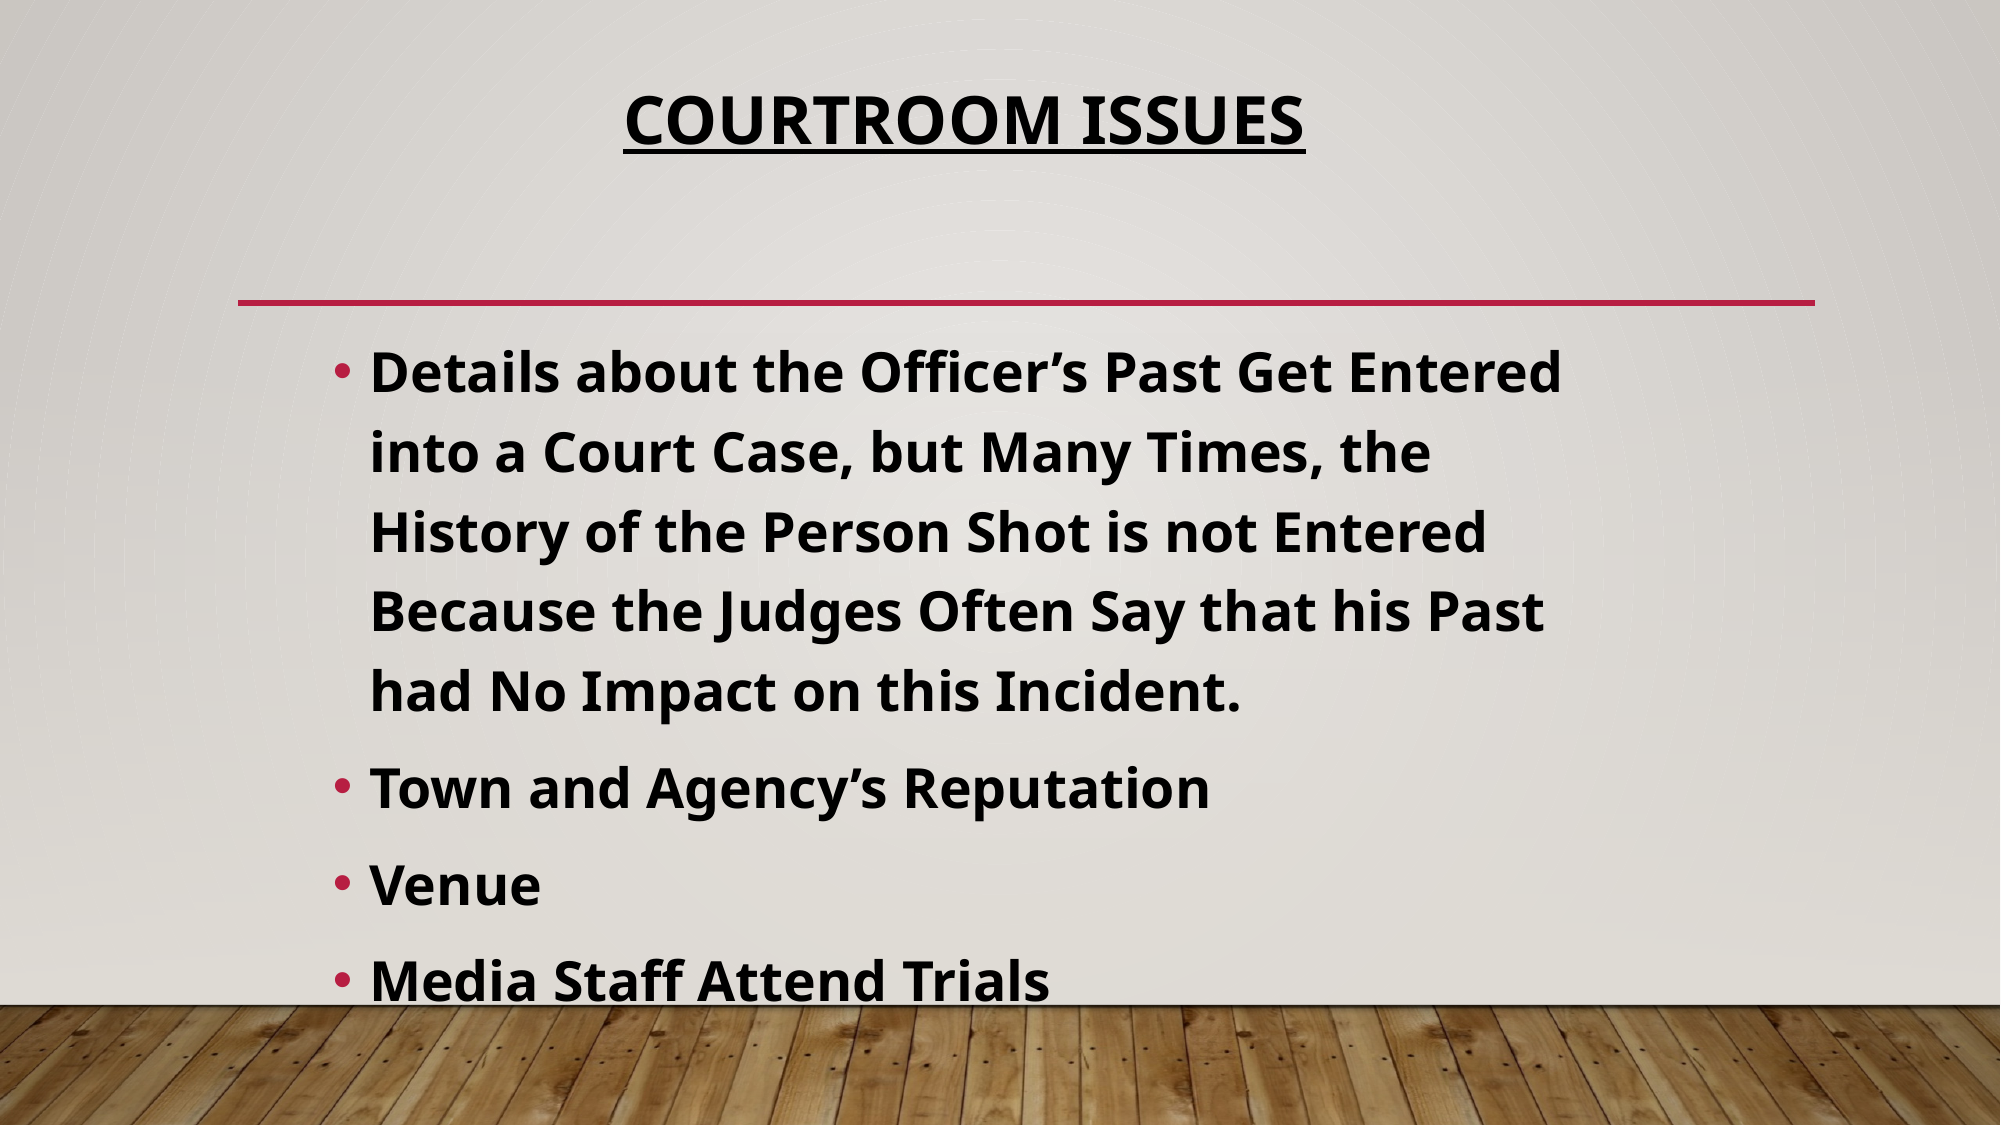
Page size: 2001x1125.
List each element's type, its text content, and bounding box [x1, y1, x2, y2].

title Courtroom Issues [317, 79, 1612, 297]
picture [0, 1005, 2000, 1125]
list Details about the Officer’s Past Get Entered into a Court Case, but Many Times, the History of the Person Shot is not Entered Because the Judges Often Say that his Past had No Impact on this Incident. Town and Agency’s Reputation Venue Media Staff Attend Trials [317, 316, 1612, 1031]
